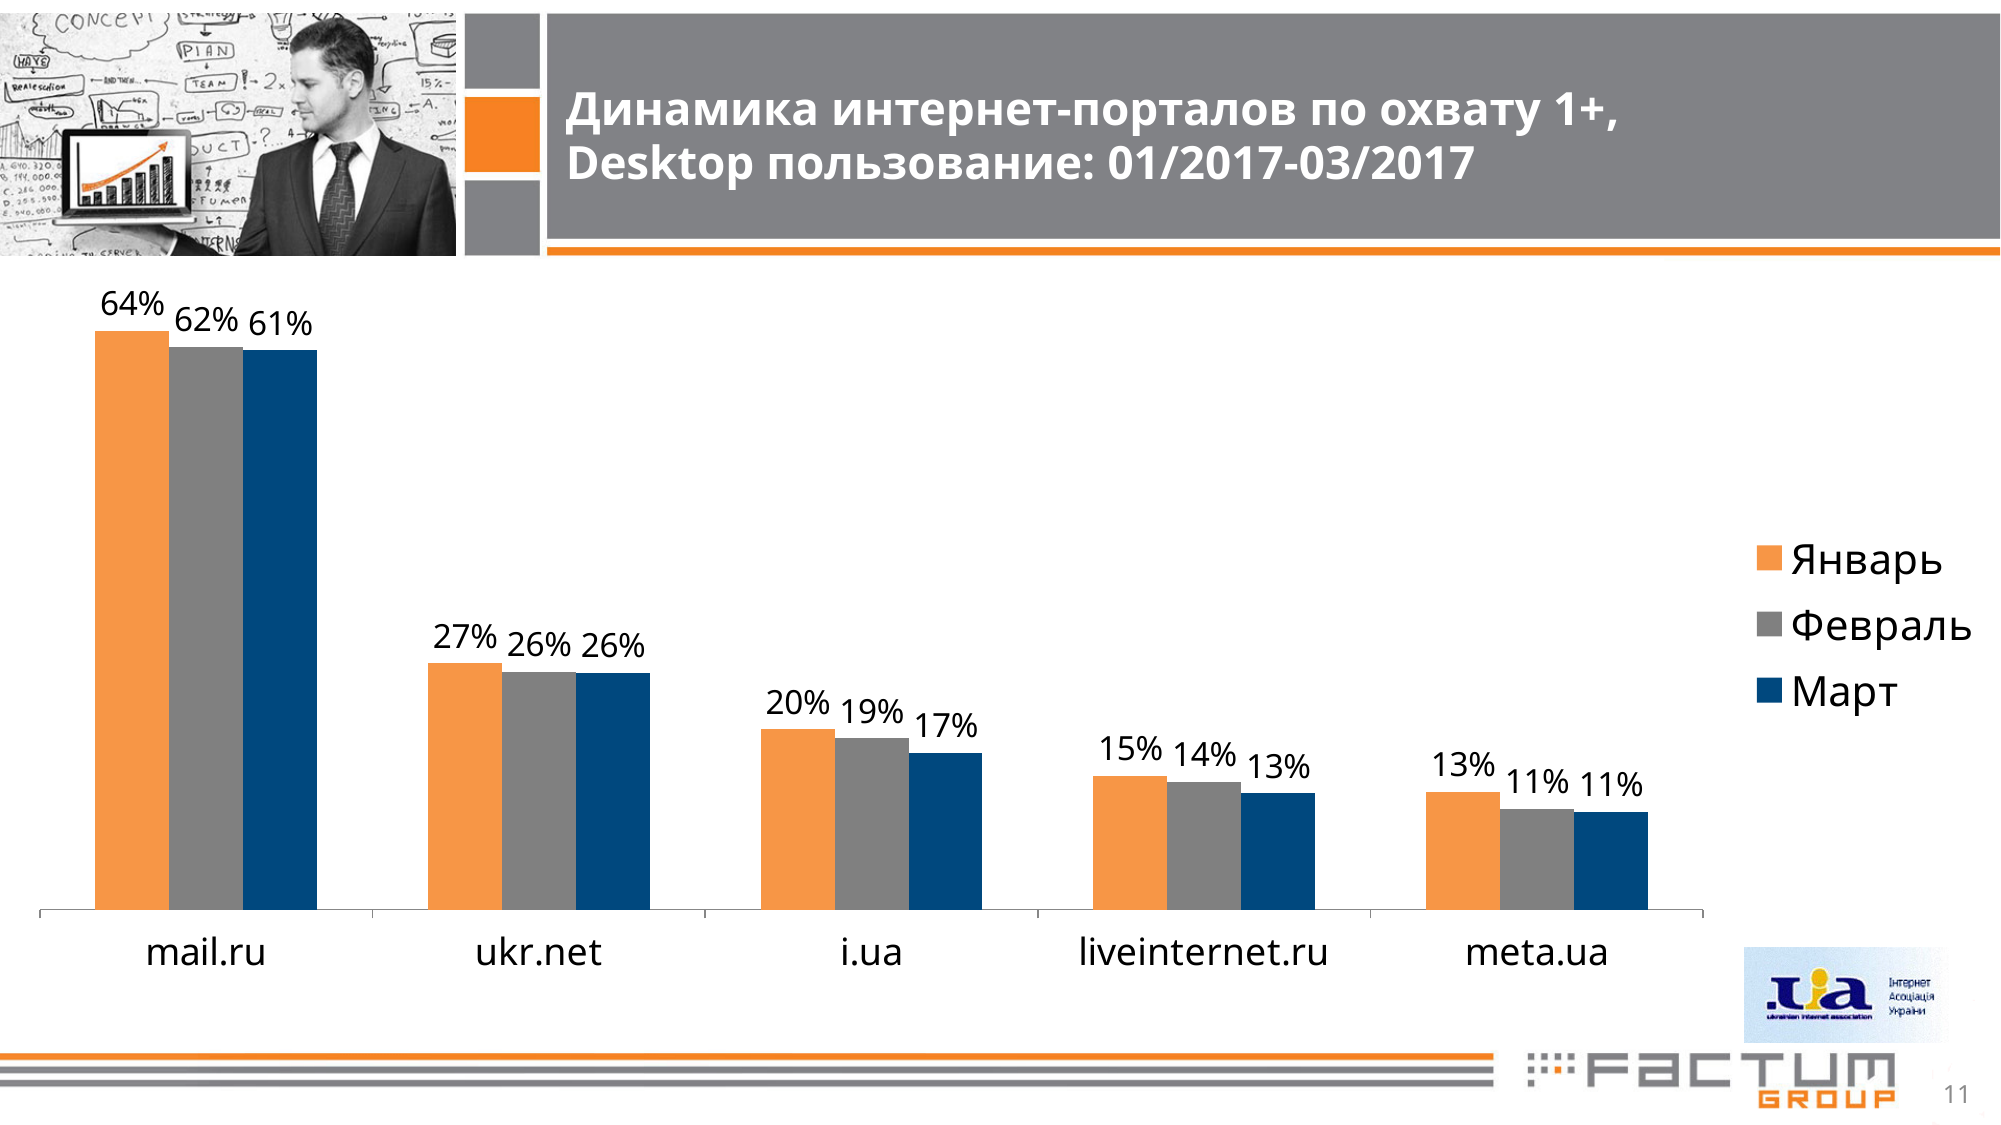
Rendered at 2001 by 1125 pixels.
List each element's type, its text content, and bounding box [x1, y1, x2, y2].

slide_number 11 [1519, 1065, 1987, 1125]
picture [0, 0, 2001, 1125]
text_box Динамика интернет-порталов по охвату 1+, Desktop пользование: 01/2017-03/2017 [551, 59, 1783, 210]
chart [0, 257, 2000, 991]
